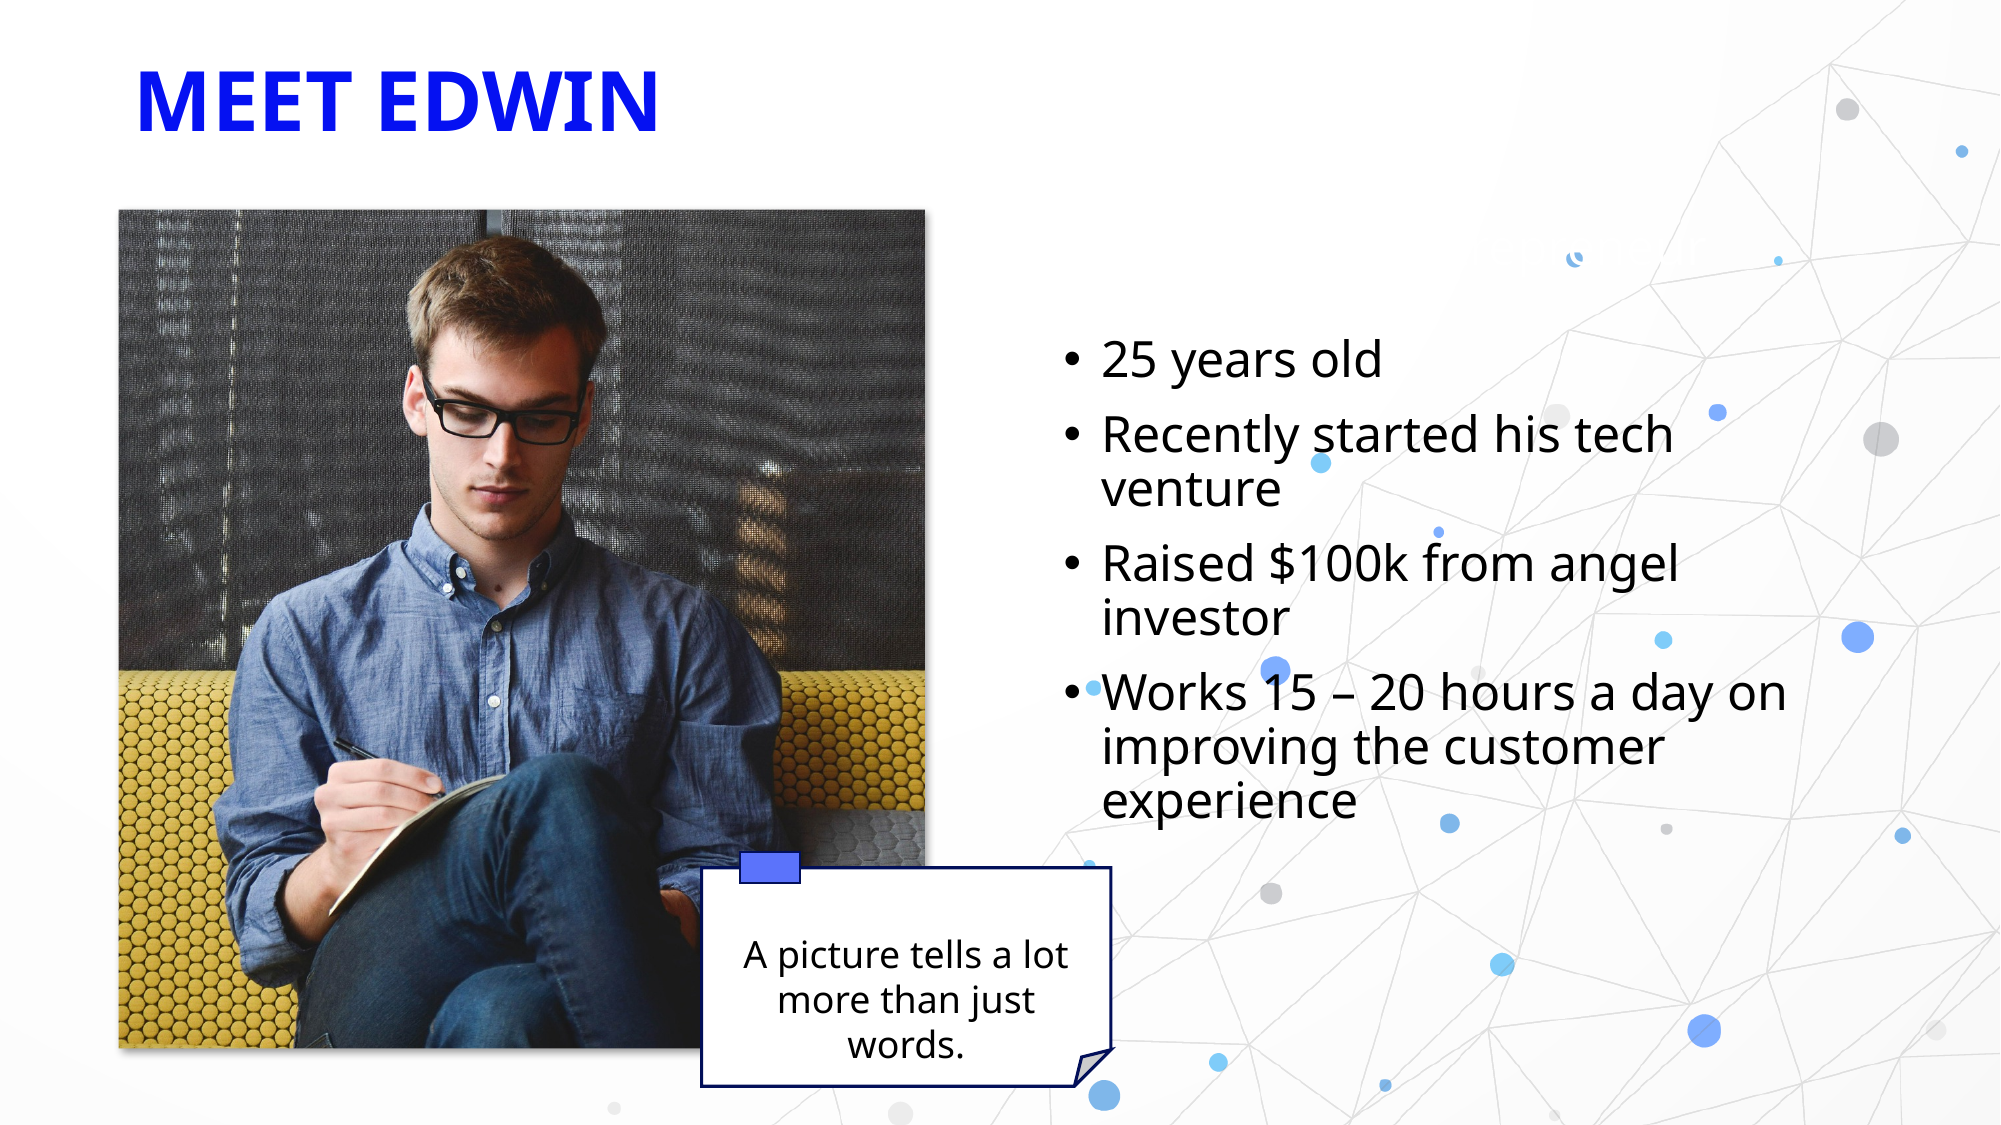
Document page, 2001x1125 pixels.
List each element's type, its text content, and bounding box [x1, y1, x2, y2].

list Visionary, Entrepreneur [1048, 209, 1811, 290]
list 25 years old Recently started his tech venture Raised $100k from angel investor Works 15 – 20 hours a day on improving the customer experience [1048, 327, 1811, 883]
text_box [701, 852, 1111, 1087]
picture [118, 209, 925, 1049]
title MEET EDWIN [118, 22, 1882, 188]
